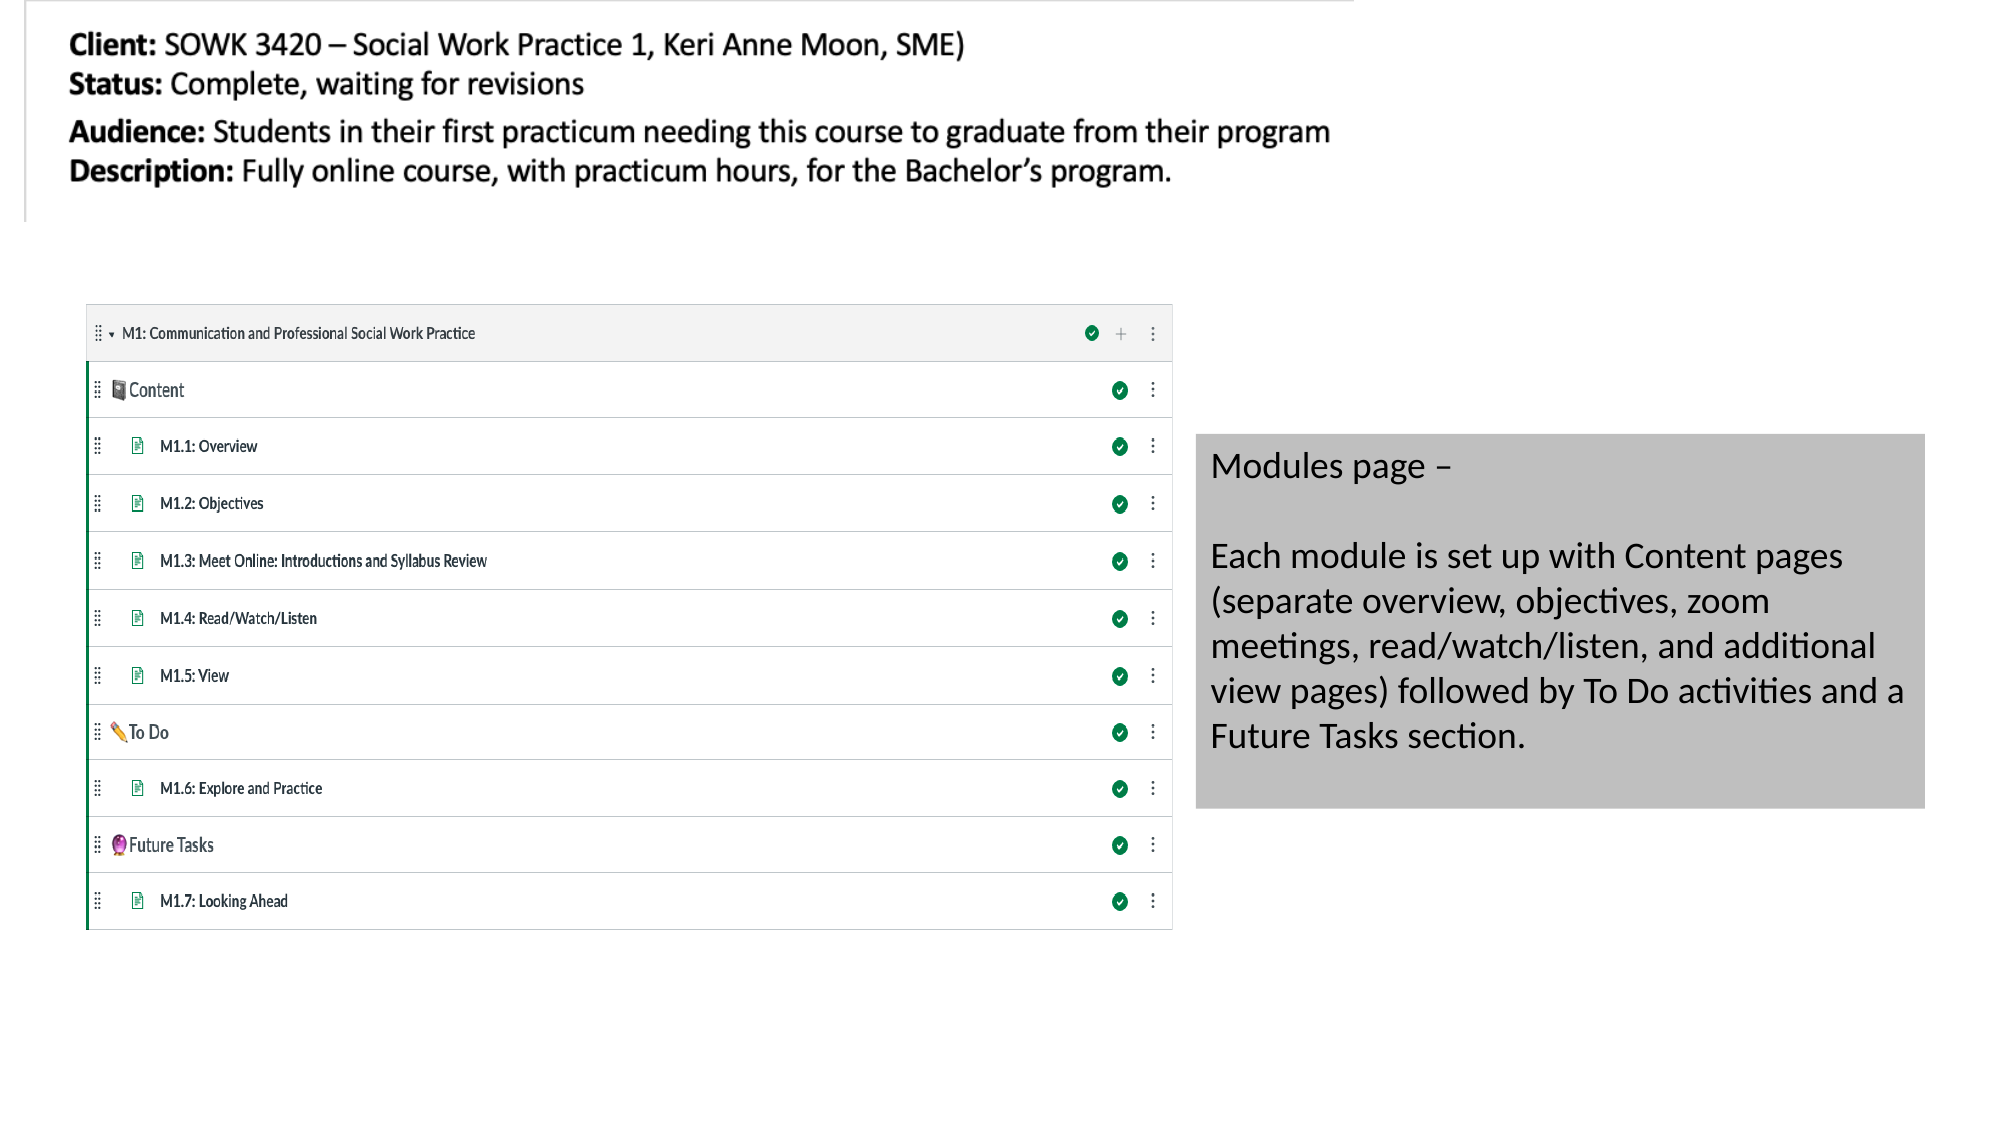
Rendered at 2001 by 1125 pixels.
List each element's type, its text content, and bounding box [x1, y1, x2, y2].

picture [24, 0, 1354, 222]
text_box Modules page – Each module is set up with Content pages (separate overview, objectives, zoom meetings, read/watch/listen, and additional view pages) followed by To Do activities and a Future Tasks section. [1195, 433, 1925, 809]
picture [74, 296, 1178, 943]
